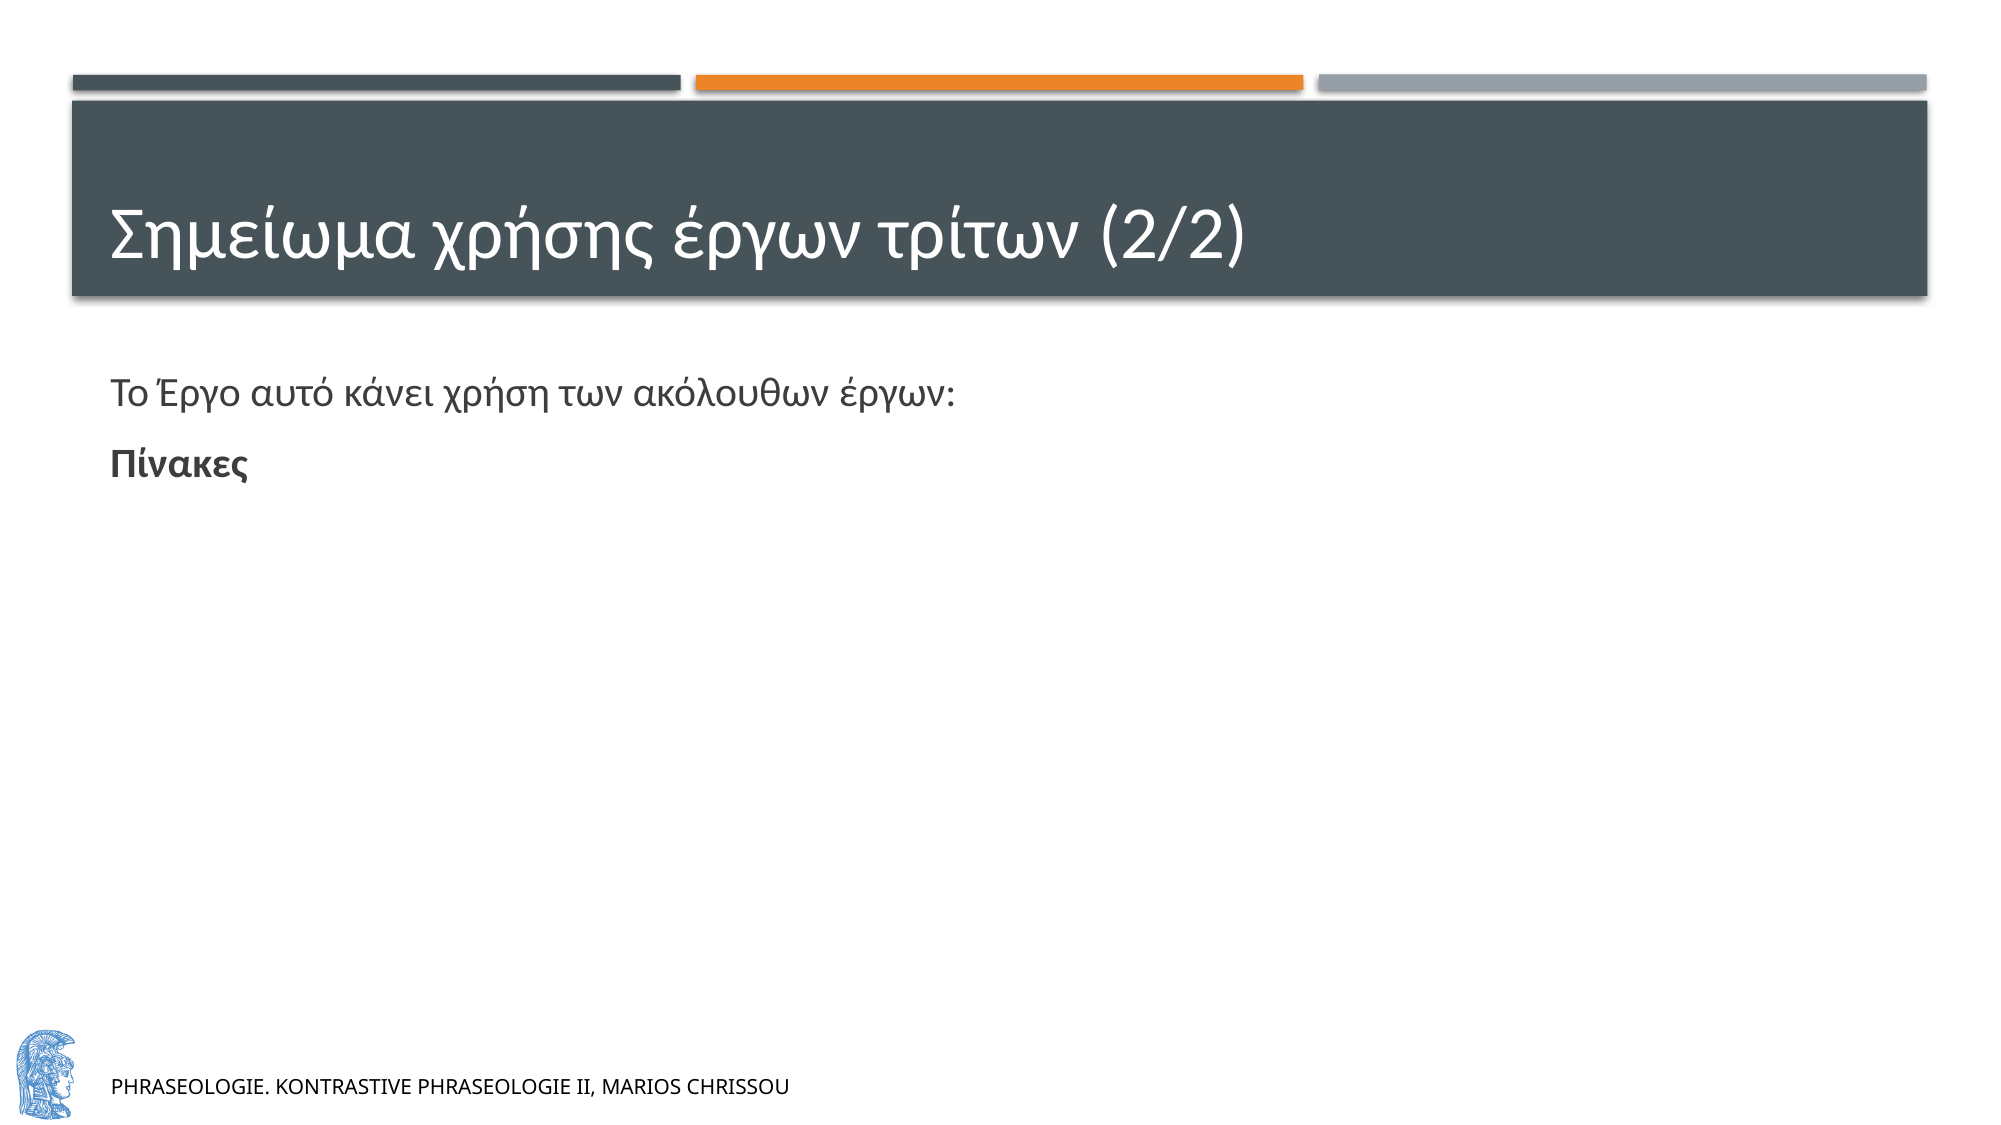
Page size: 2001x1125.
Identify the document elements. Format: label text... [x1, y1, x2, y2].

title Σημείωμα χρήσης έργων τρίτων (2/2) [95, 115, 1905, 282]
picture [9, 1026, 81, 1120]
list Το Έργο αυτό κάνει χρήση των ακόλουθων έργων: Πίνακες [95, 357, 1905, 962]
